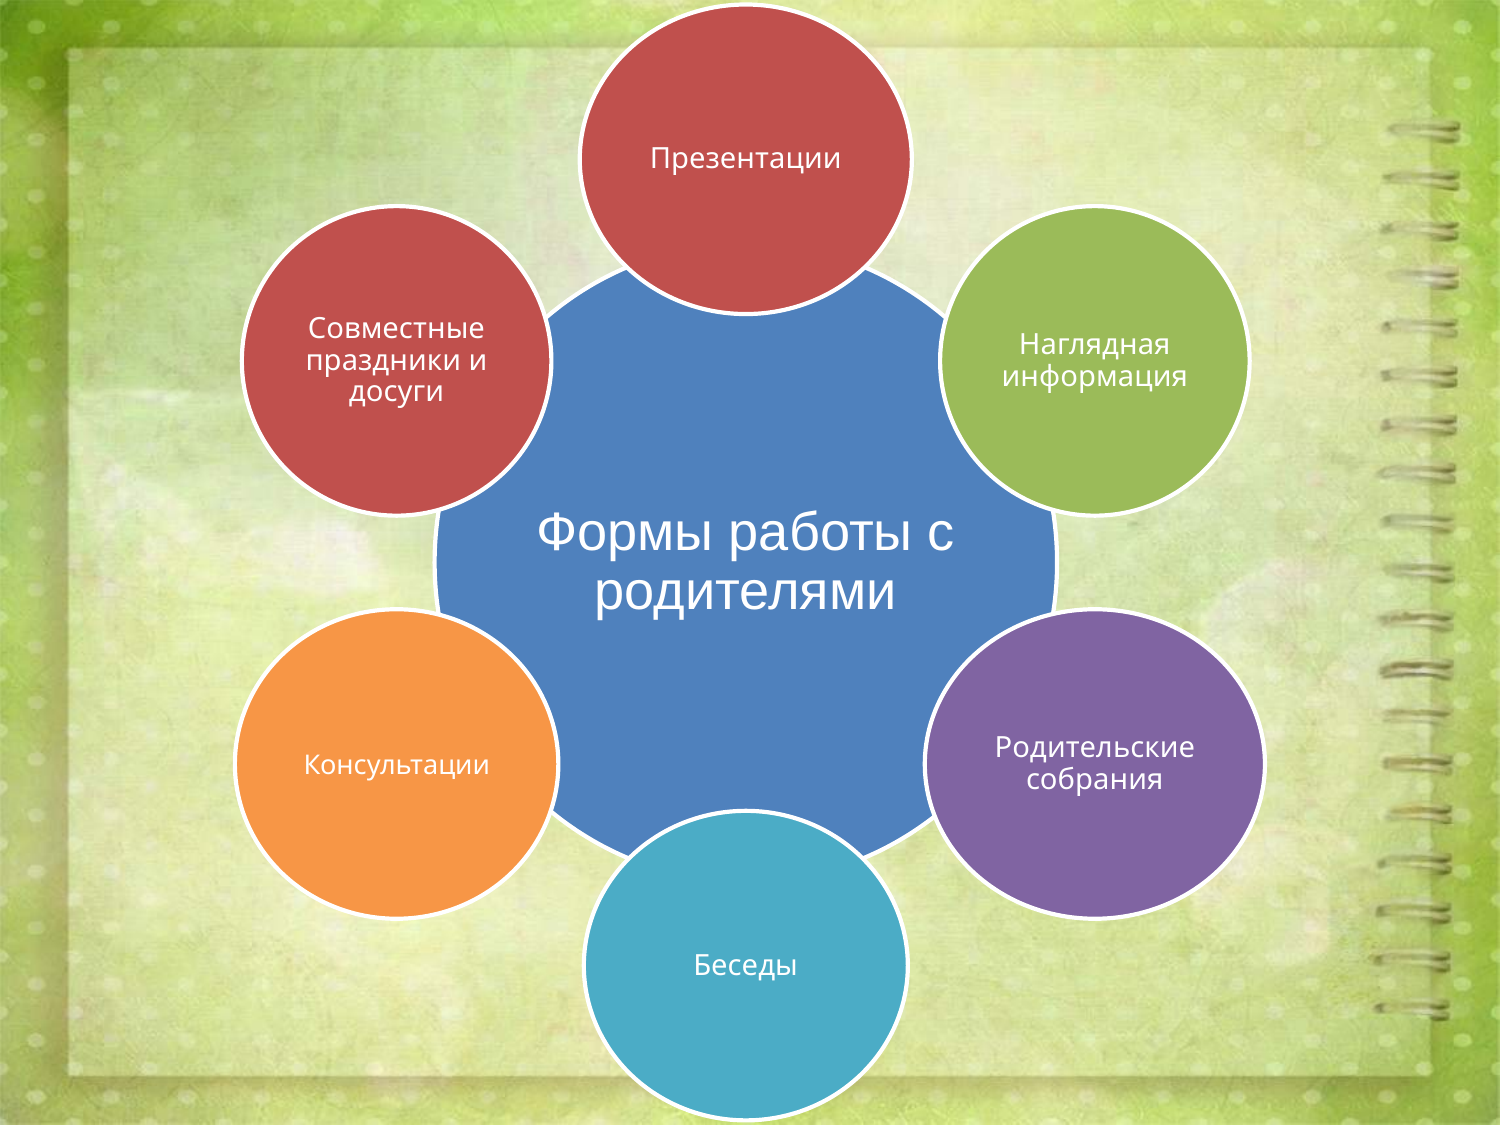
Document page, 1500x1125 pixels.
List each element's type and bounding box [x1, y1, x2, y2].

list [0, 0, 1500, 1125]
